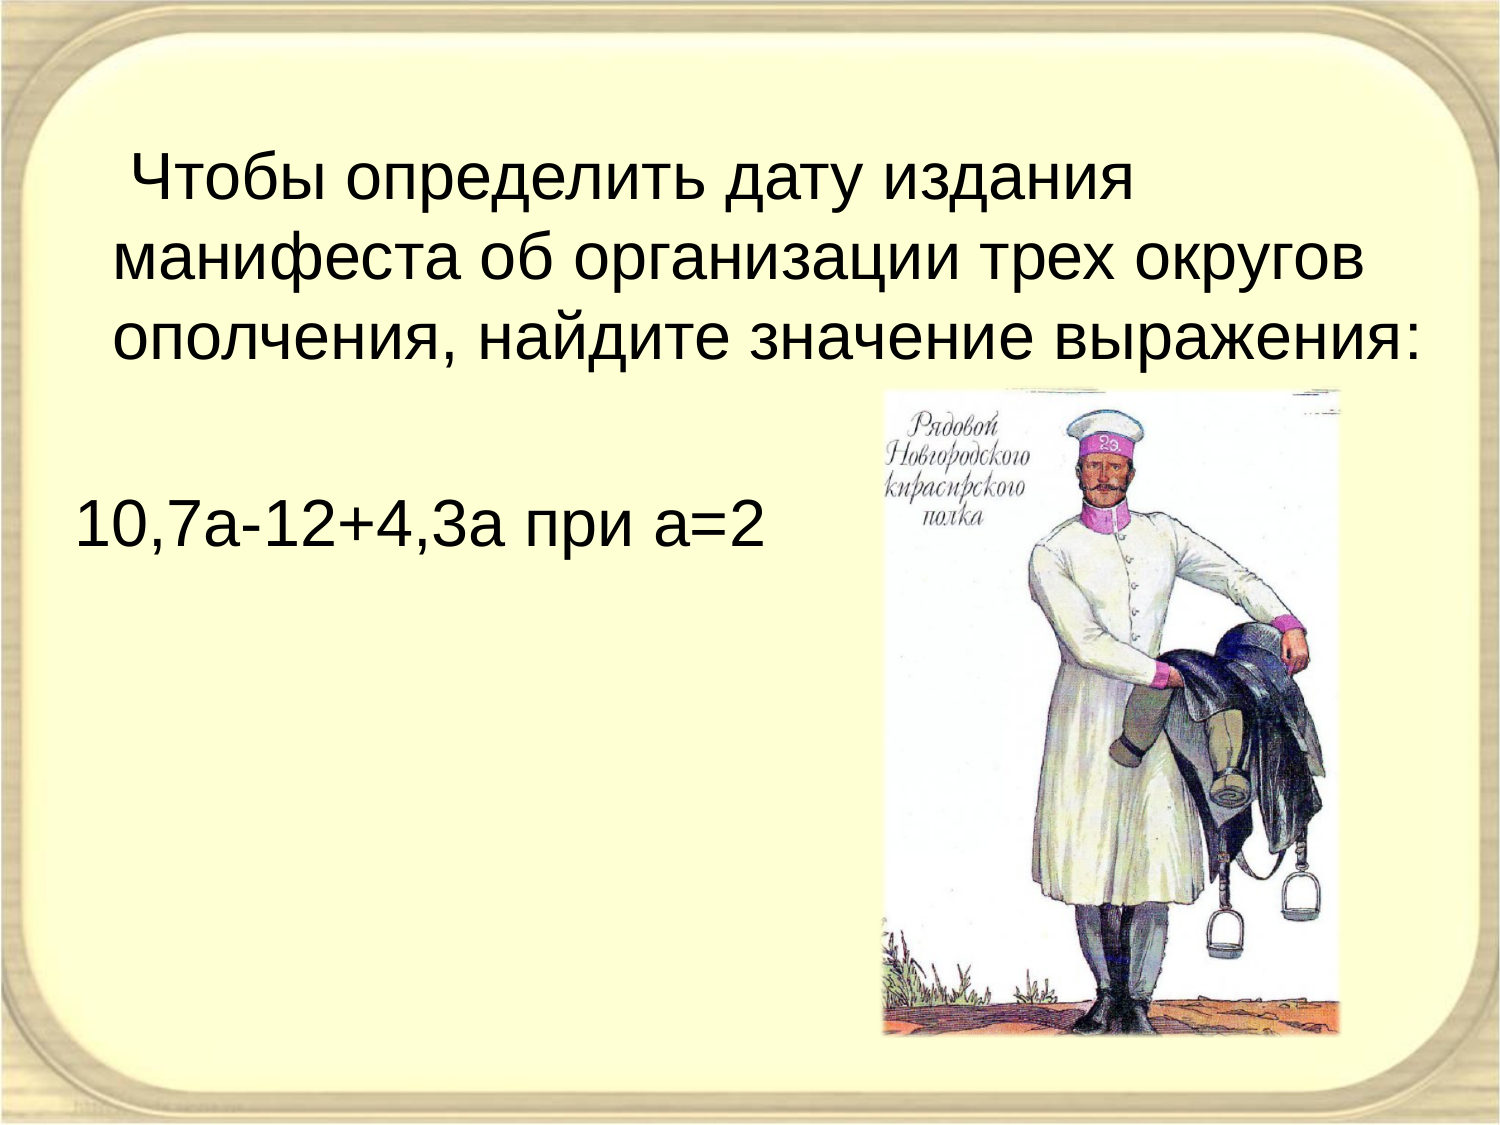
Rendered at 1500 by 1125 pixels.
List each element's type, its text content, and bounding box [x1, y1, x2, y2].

list Чтобы определить дату издания манифеста об организации трех округов ополчения, найдите значение выражения: 10,7a-12+4,3a при а=2 [41, 125, 1467, 868]
picture [0, 0, 1500, 1125]
